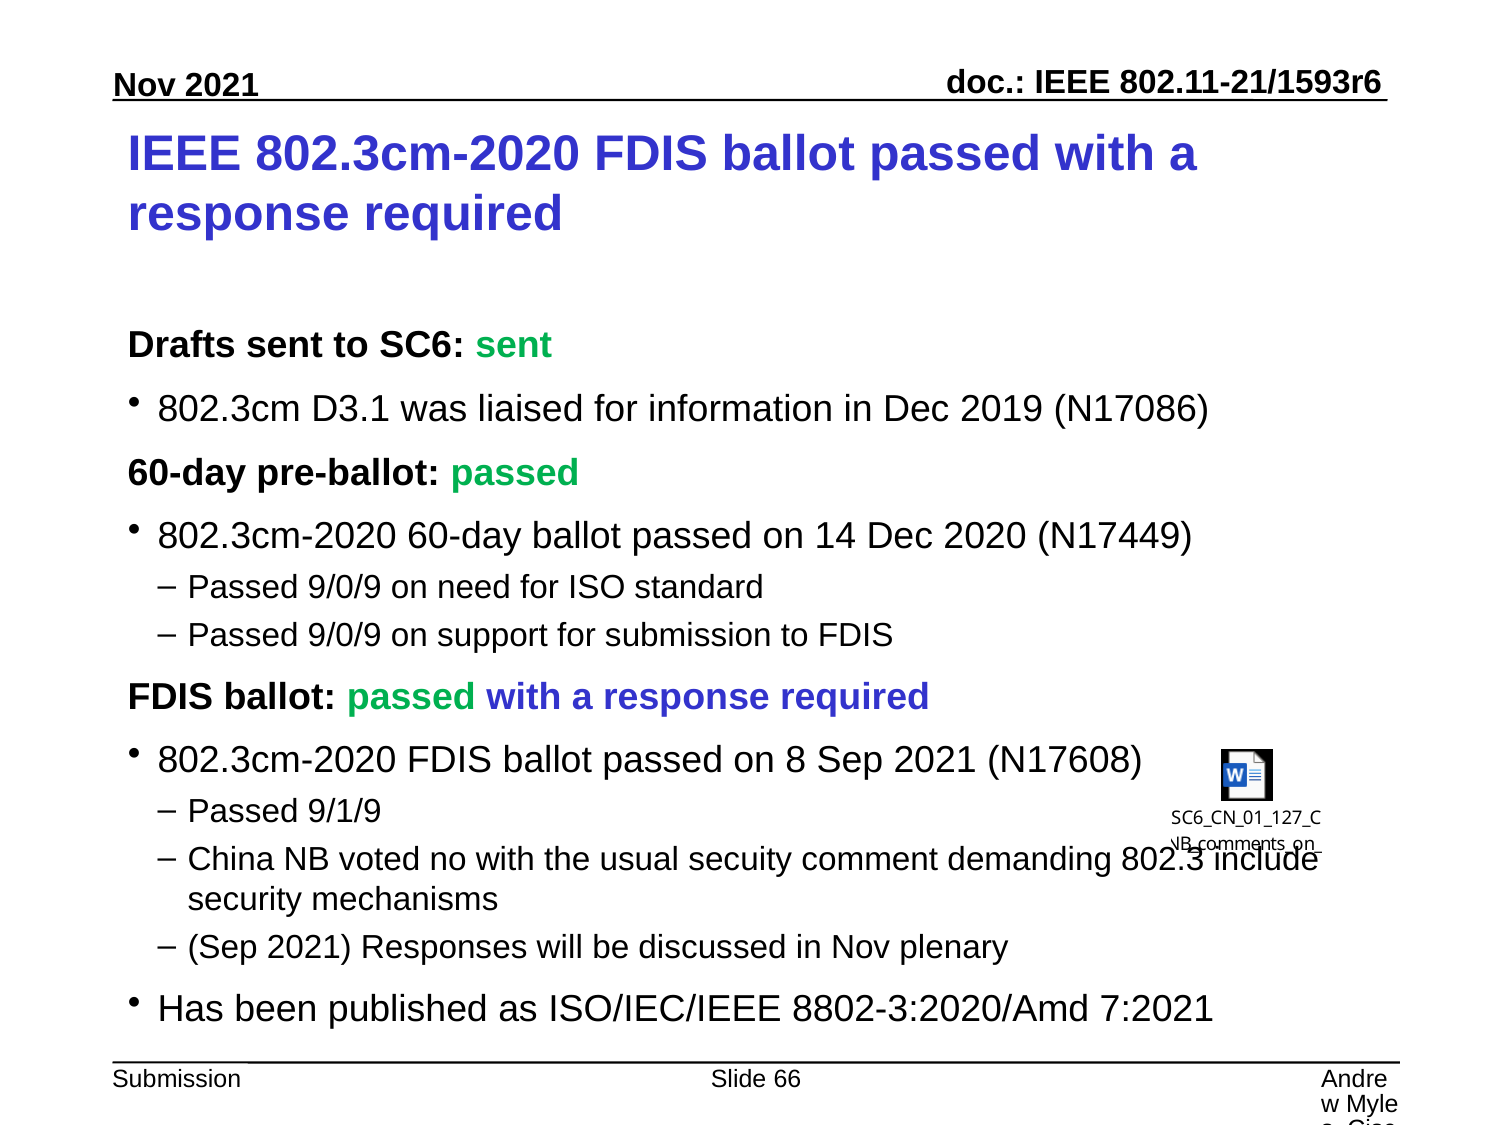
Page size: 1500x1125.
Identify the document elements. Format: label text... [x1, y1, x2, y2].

footer Andrew Myles, Cisco [1320, 1061, 1402, 1093]
slide_number Slide 66 [709, 1061, 803, 1093]
title IEEE 802.3cm-2020 FDIS ballot passed with a response required [112, 112, 1388, 288]
list Drafts sent to SC6: sent 802.3cm D3.1 was liaised for information in Dec 2019 (N17086) 60-day pre-ballot: passed 802.3cm-2020 60-day ballot passed on 14 Dec 2020 (N17449) Passed 9/0/9 on need for ISO standard Passed 9/0/9 on support for submission to FDIS FDIS ballot: passed with a response required 802.3cm-2020 FDIS ballot passed on 8 Sep 2021 (N17608) Passed 9/1/9 China NB voted no with the usual secuity comment demanding 802.3 include security mechanisms (Sep 2021) Responses will be discussed in Nov plenary Has been published as ISO/IEC/IEEE 8802-3:2020/Amd 7:2021 [112, 312, 1388, 988]
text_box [1170, 749, 1322, 883]
